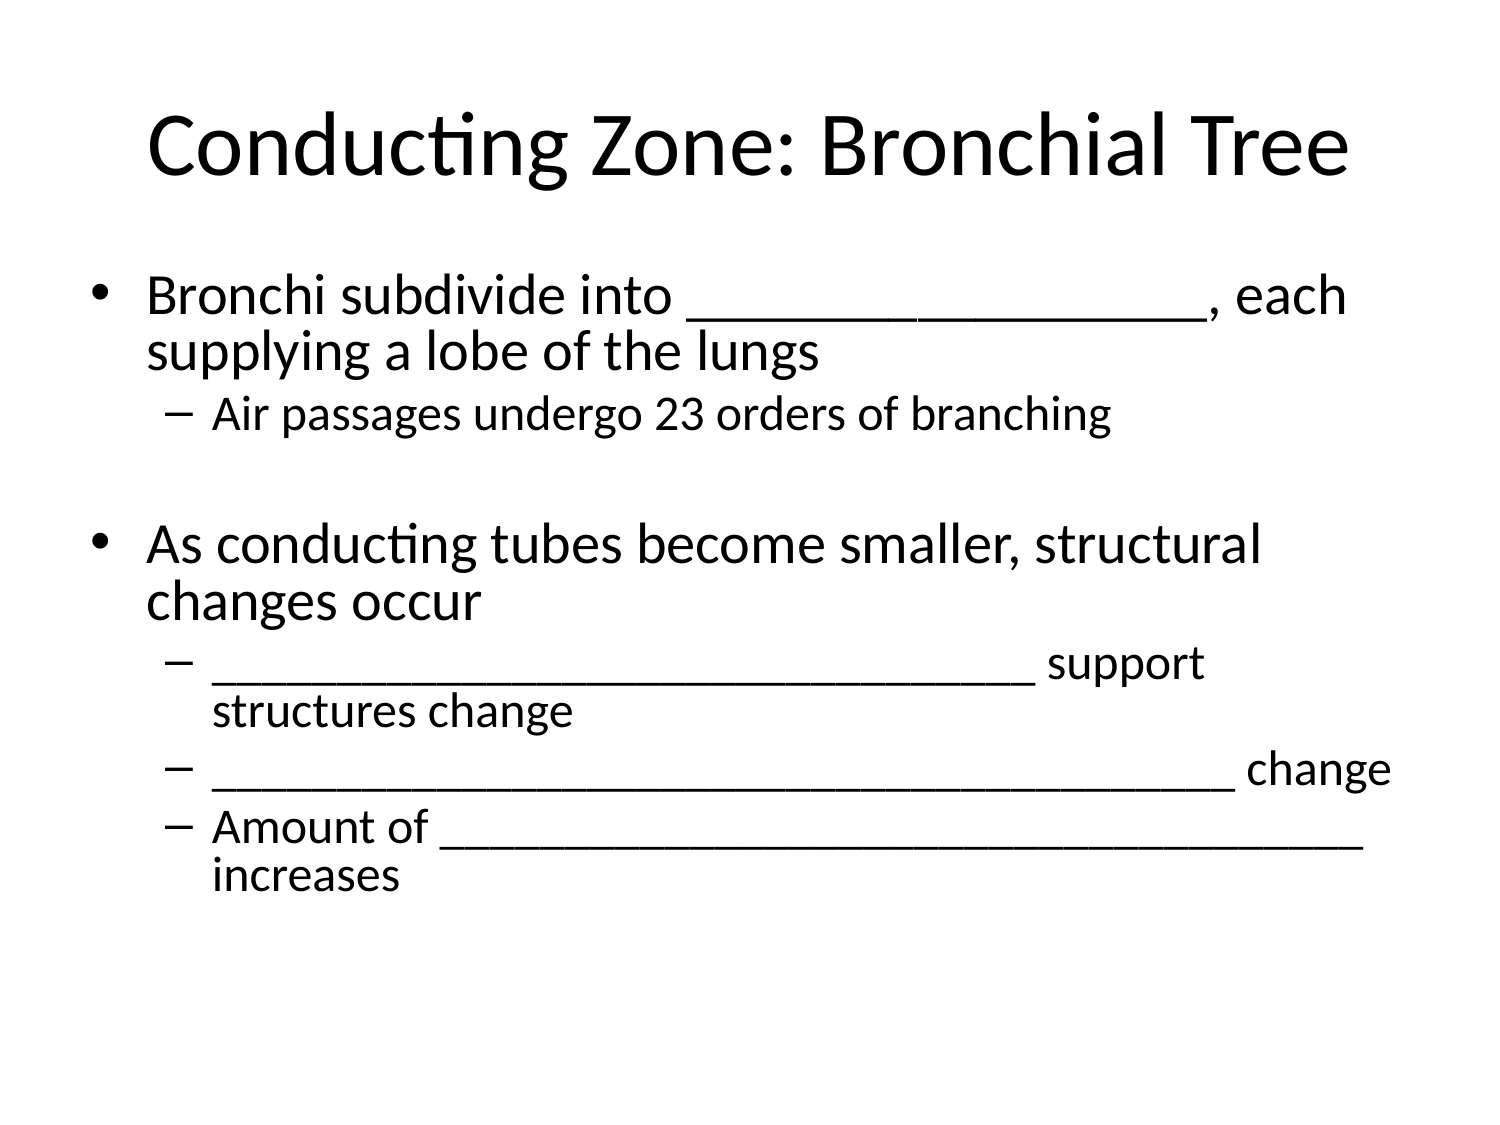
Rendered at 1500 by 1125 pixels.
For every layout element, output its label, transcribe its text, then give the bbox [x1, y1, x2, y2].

list Bronchi subdivide into __________________, each supplying a lobe of the lungs Air passages undergo 23 orders of branching As conducting tubes become smaller, structural changes occur _________________________________ support structures change _________________________________________ change Amount of _____________________________________ increases [75, 262, 1425, 1088]
title Conducting Zone: Bronchial Tree [75, 45, 1425, 233]
